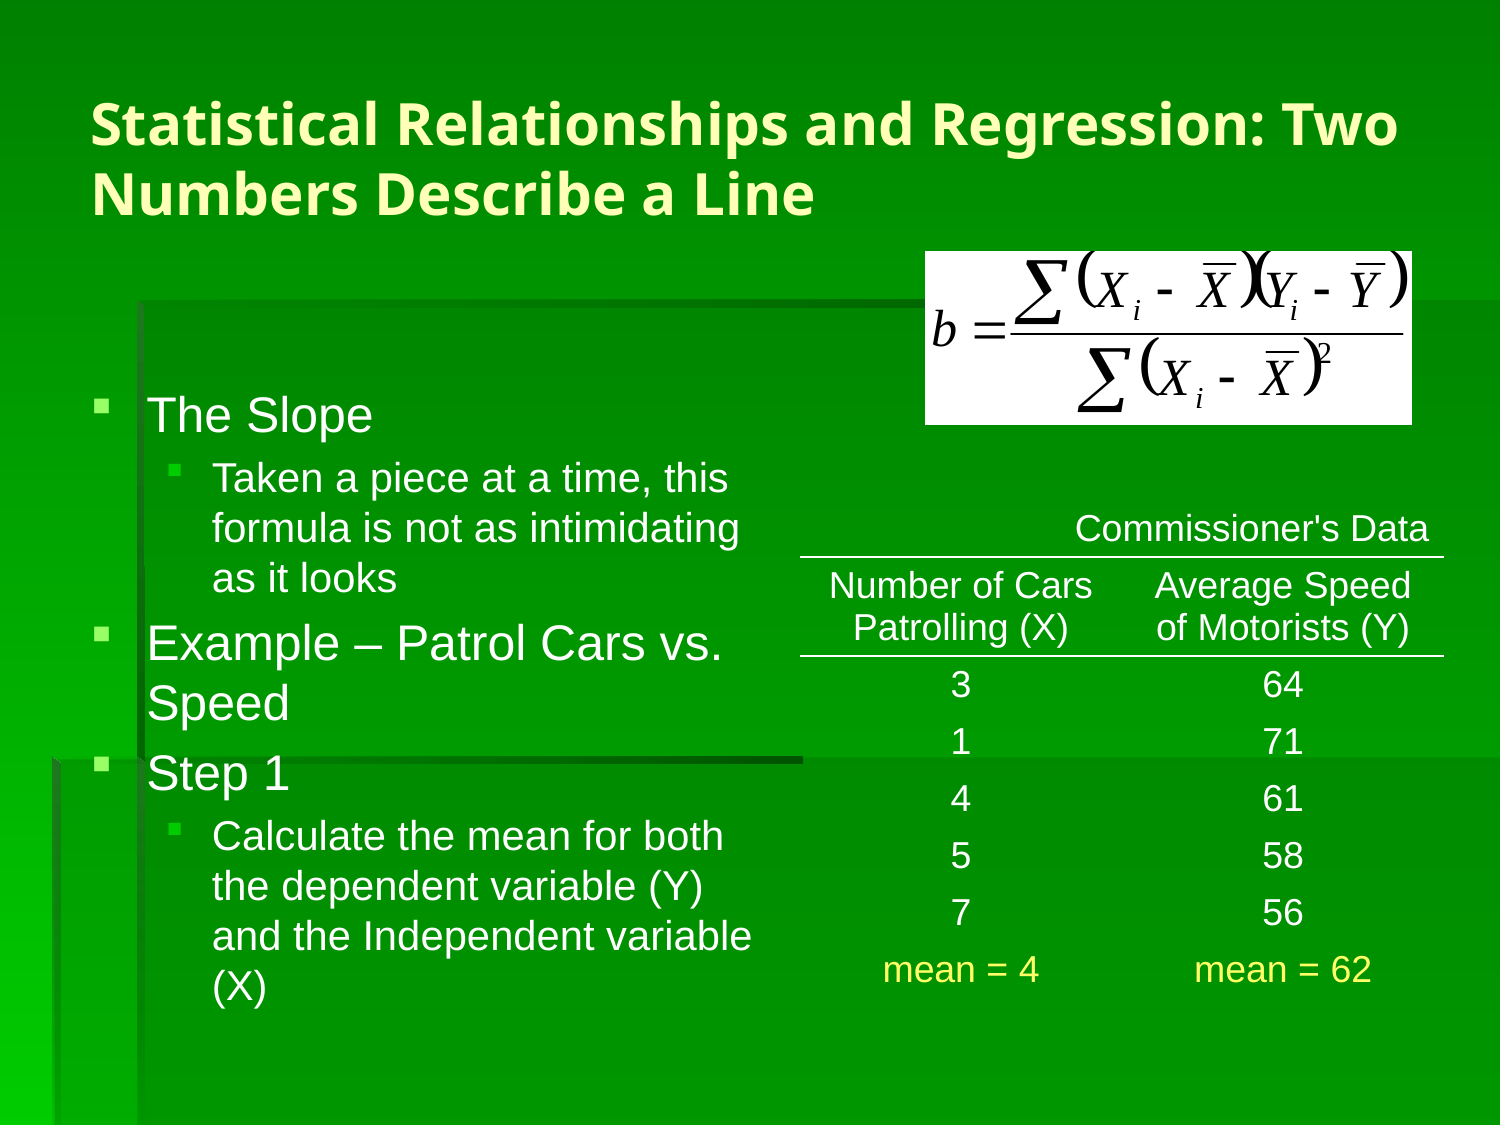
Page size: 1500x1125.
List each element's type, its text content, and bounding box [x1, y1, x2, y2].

table_cell 71 [1122, 713, 1444, 770]
list The Slope Taken a piece at a time, this formula is not as intimidating as it looks Example – Patrol Cars vs. Speed Step 1 Calculate the mean for both the dependent variable (Y) and the Independent variable (X) [74, 374, 788, 1051]
table_cell 1 [800, 713, 1122, 770]
table_cell 3 [800, 657, 1122, 713]
table_cell 4 [800, 770, 1122, 827]
table_cell 58 [1122, 827, 1444, 884]
table_cell 7 [800, 884, 1122, 941]
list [924, 250, 1413, 426]
table_cell Average Speed of Motorists (Y) [1122, 558, 1444, 655]
table_cell 61 [1122, 770, 1444, 827]
table_cell 5 [800, 827, 1122, 884]
table_cell 56 [1122, 884, 1444, 941]
table_cell 64 [1122, 657, 1444, 713]
table_header Commissioner's Data [800, 500, 1444, 556]
title Statistical Relationships and Regression: Two Numbers Describe a Line [74, 39, 1451, 276]
table_cell Number of Cars Patrolling (X) [800, 558, 1122, 655]
table_cell mean = 4 [800, 941, 1122, 998]
table_cell mean = 62 [1122, 941, 1444, 998]
